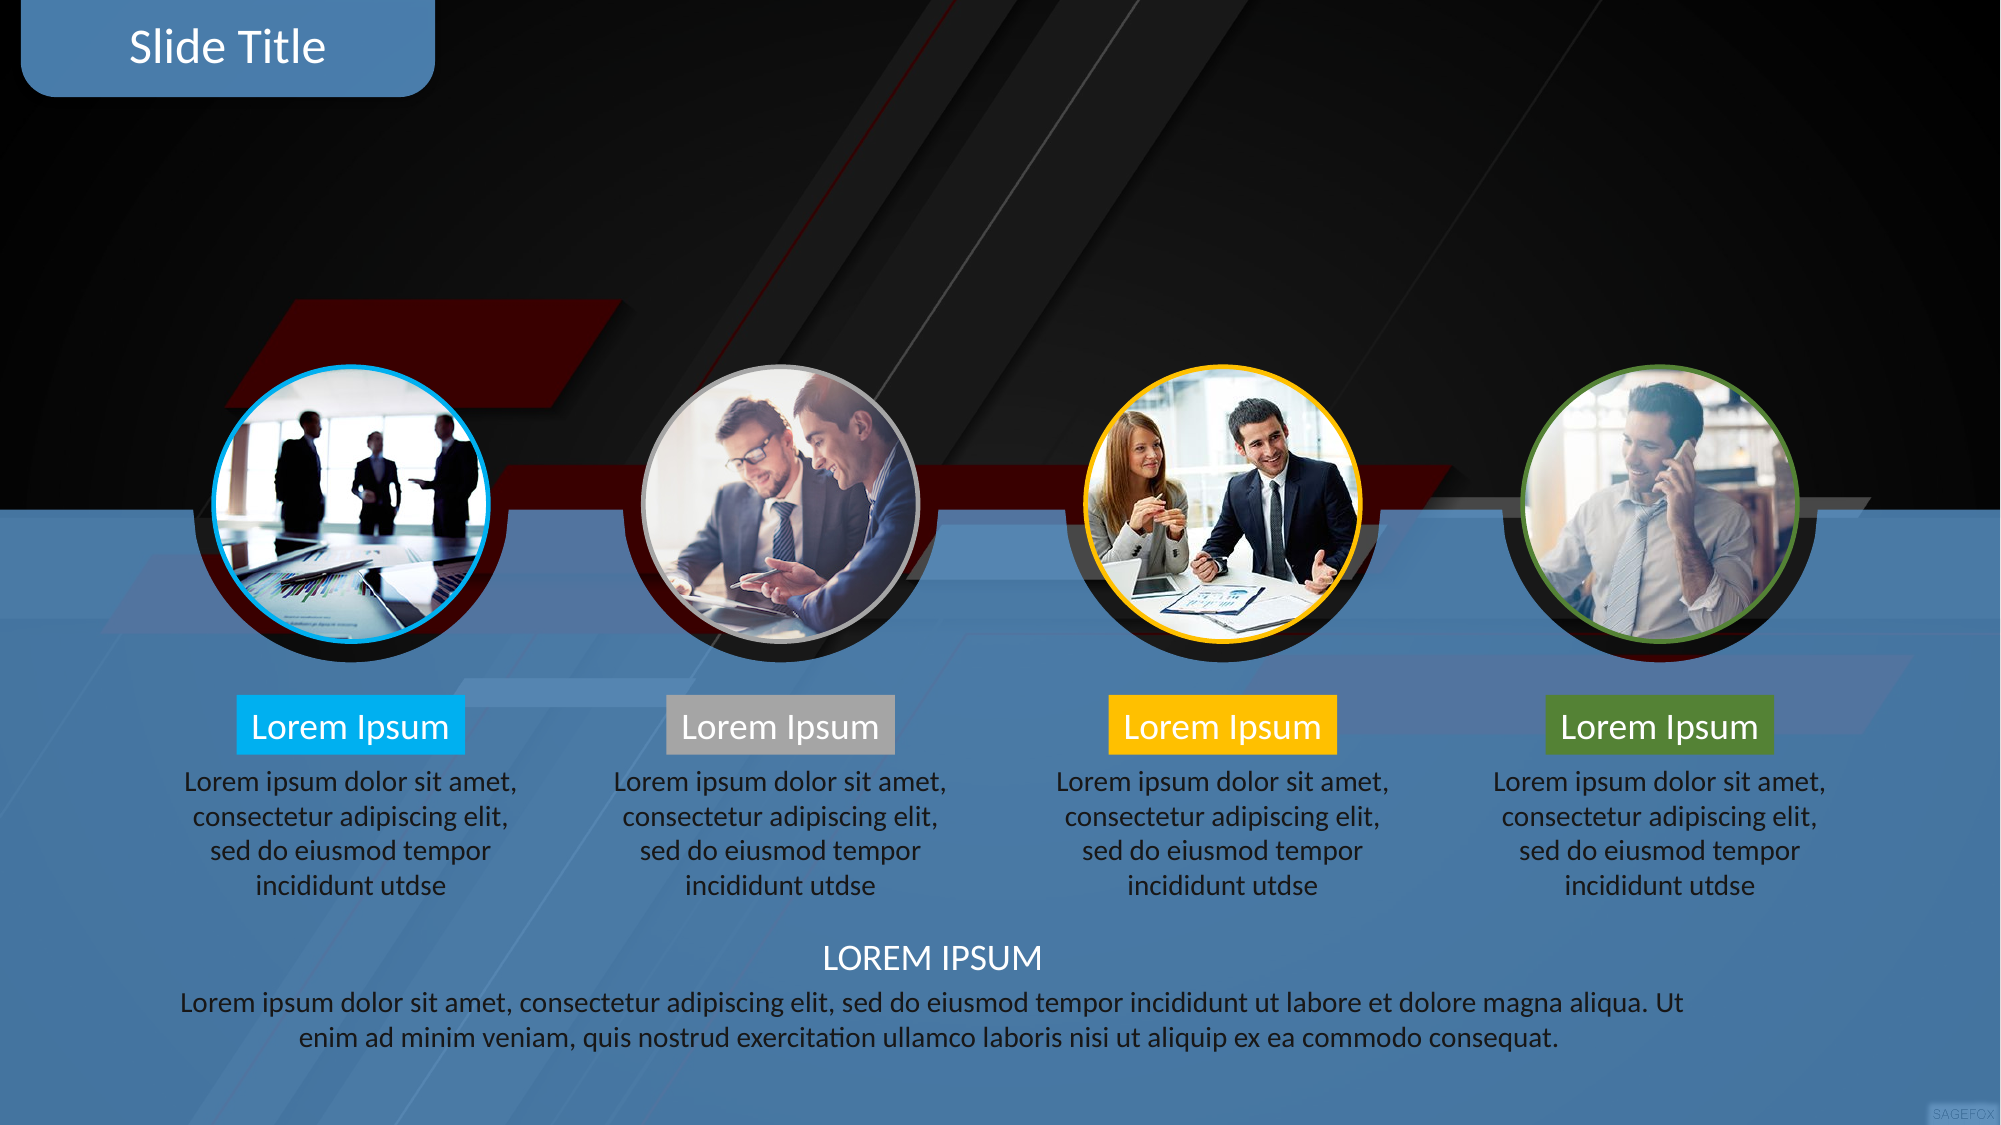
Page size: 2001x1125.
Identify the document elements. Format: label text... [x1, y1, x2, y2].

text_box Lorem Ipsum [236, 694, 466, 755]
text_box Lorem ipsum dolor sit amet, consectetur adipiscing elit, sed do eiusmod tempor incididunt utdse [1477, 756, 1843, 907]
text_box Lorem ipsum dolor sit amet, consectetur adipiscing elit, sed do eiusmod tempor incididunt utdse [597, 756, 964, 907]
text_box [20, 0, 436, 98]
text_box Lorem Ipsum [1545, 694, 1775, 755]
text_box [1084, 365, 1362, 643]
text_box [642, 365, 920, 643]
text_box LOREM IPSUM Lorem ipsum dolor sit amet, consectetur adipiscing elit, sed do eiusmod tempor incididunt ut labore et dolore magna aliqua. Ut enim ad minim veniam, quis nostrud exercitation ullamco laboris nisi ut aliquip ex ea commodo consequat. [162, 925, 1703, 1061]
text_box Lorem ipsum dolor sit amet, consectetur adipiscing elit, sed do eiusmod tempor incididunt utdse [168, 756, 534, 907]
text_box [0, 508, 2000, 1125]
text_box Lorem Ipsum [666, 694, 895, 755]
text_box Lorem ipsum dolor sit amet, consectetur adipiscing elit, sed do eiusmod tempor incididunt utdse [1040, 756, 1406, 907]
text_box [1521, 365, 1799, 643]
text_box Lorem Ipsum [1108, 694, 1338, 755]
picture [0, 0, 2001, 1101]
text_box [212, 365, 490, 643]
